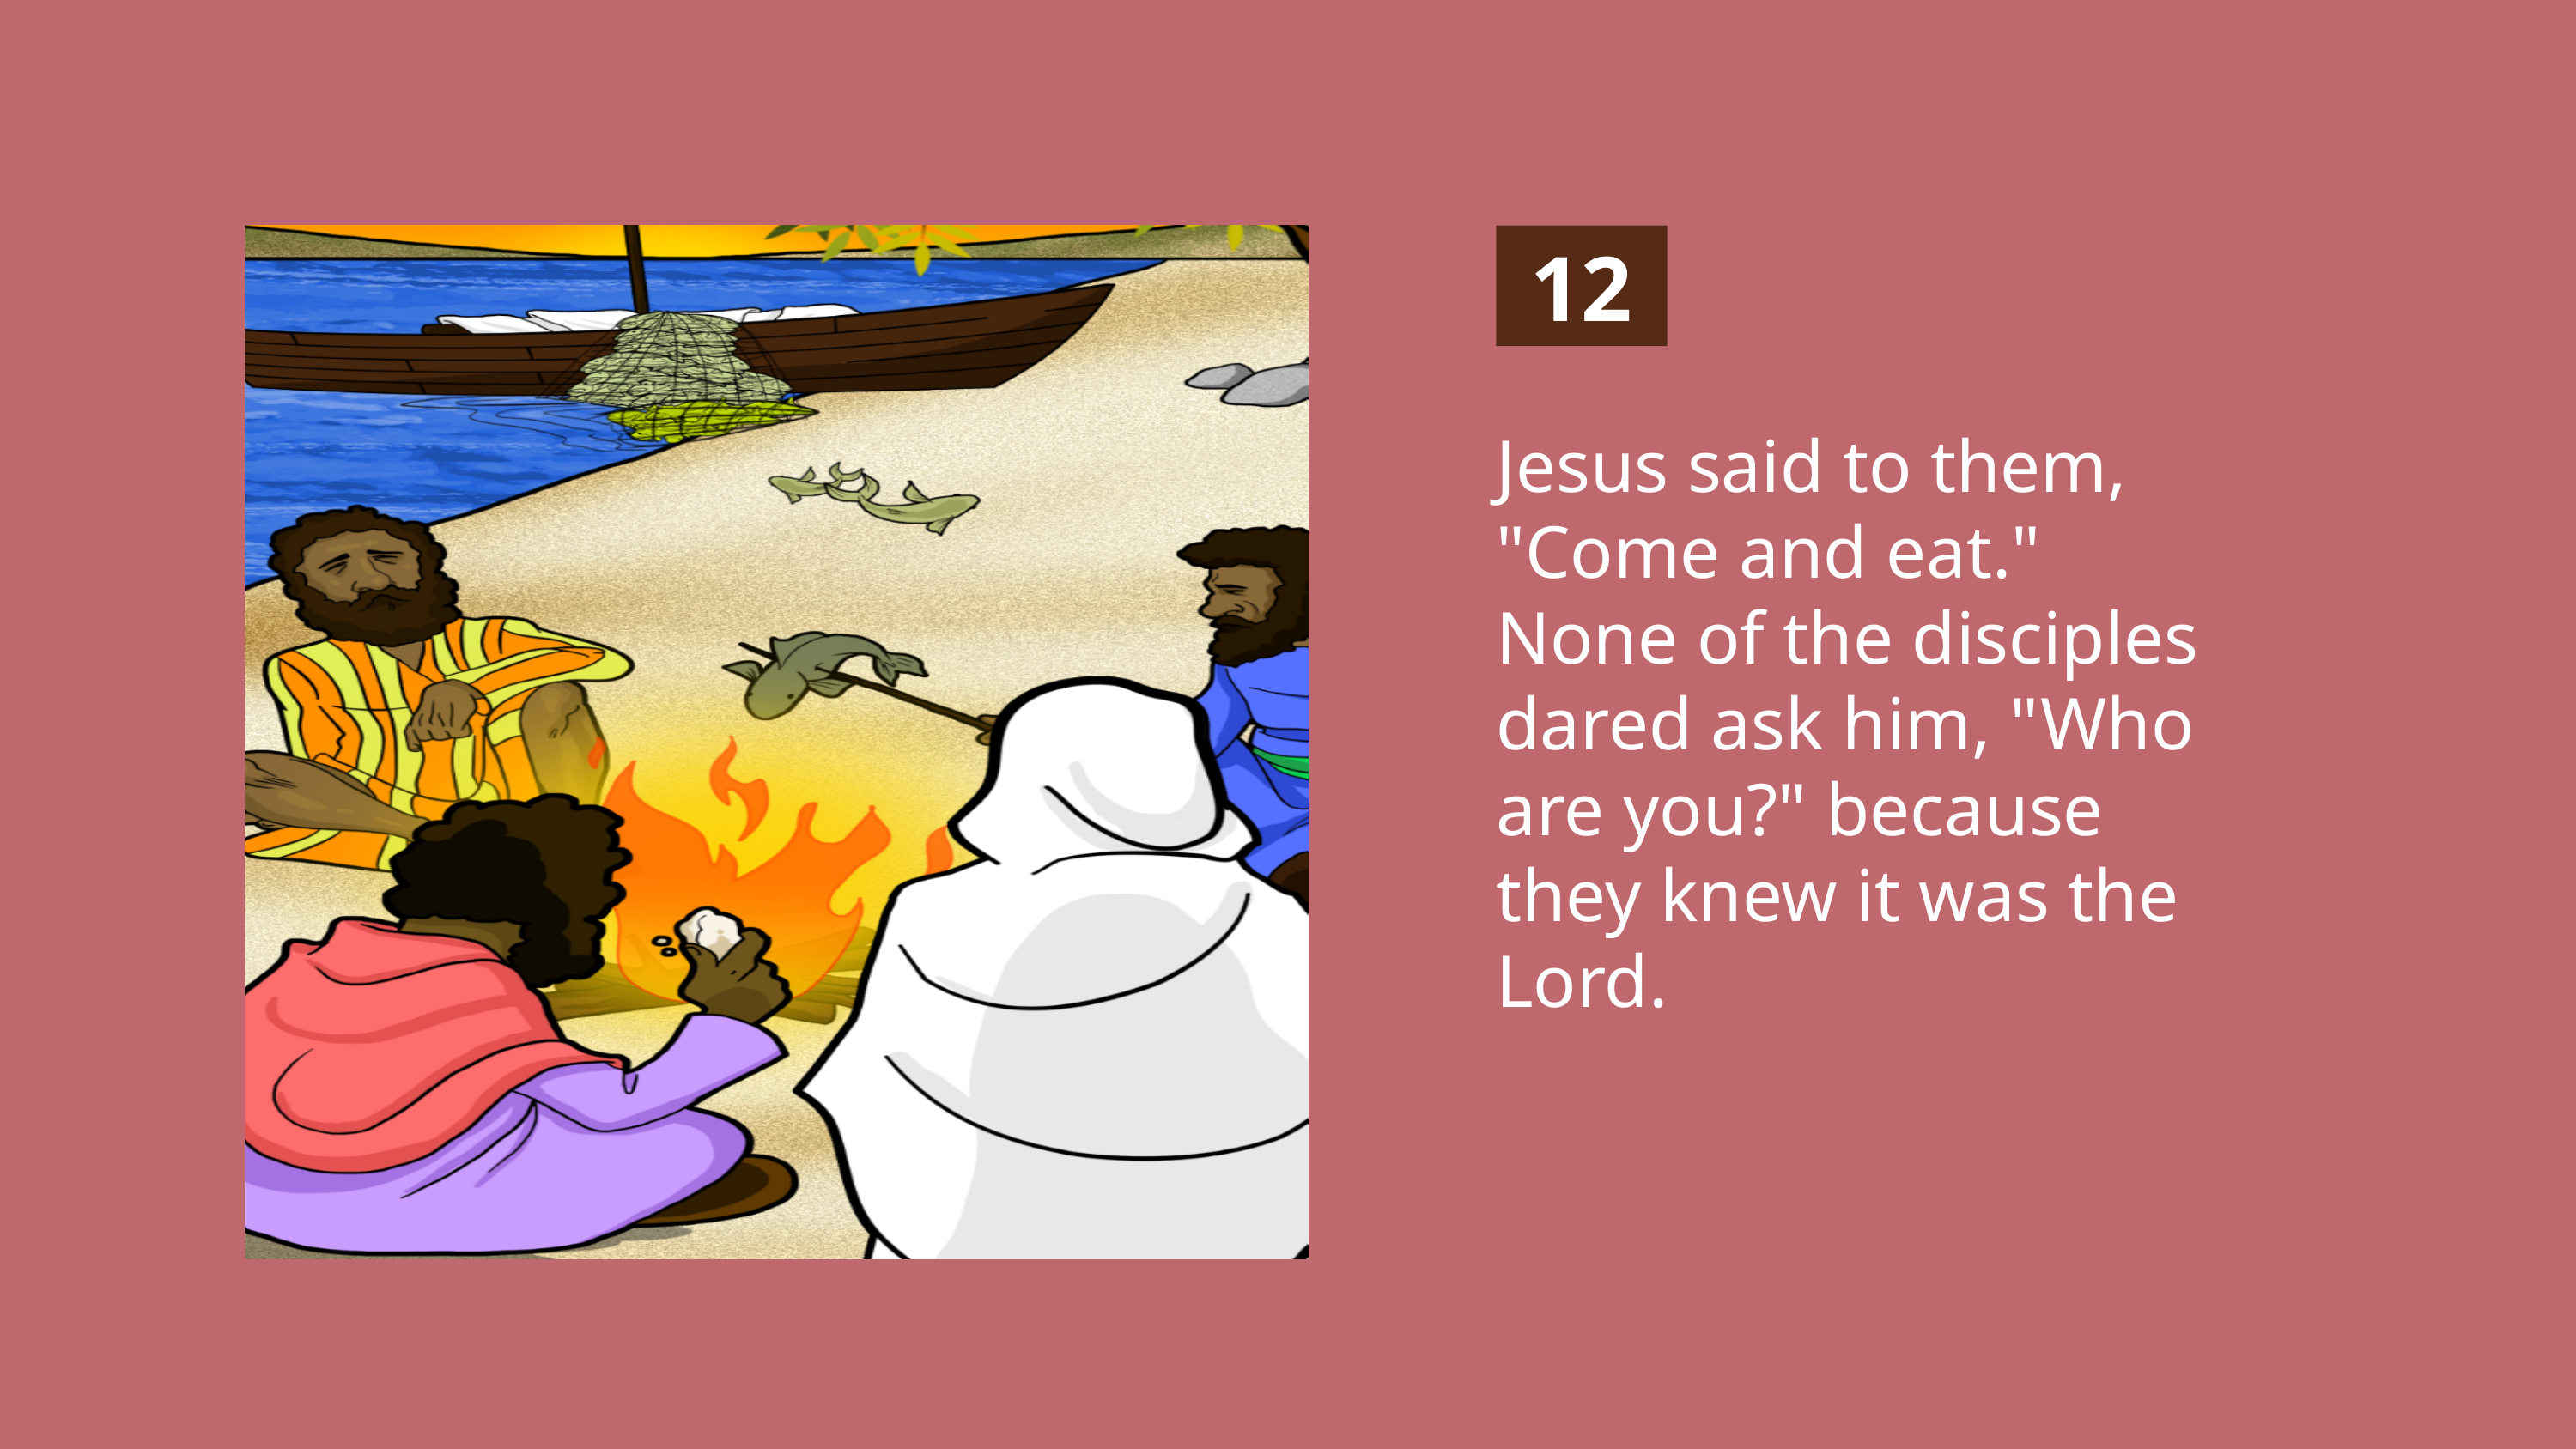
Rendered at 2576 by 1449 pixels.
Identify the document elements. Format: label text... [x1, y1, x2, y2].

text_box Jesus said to them, "Come and eat." None of the disciples dared ask him, "Who are you?" because they knew it was the Lord. [1496, 421, 2200, 1022]
picture [244, 225, 1309, 1259]
text_box 12 [1496, 225, 1668, 347]
